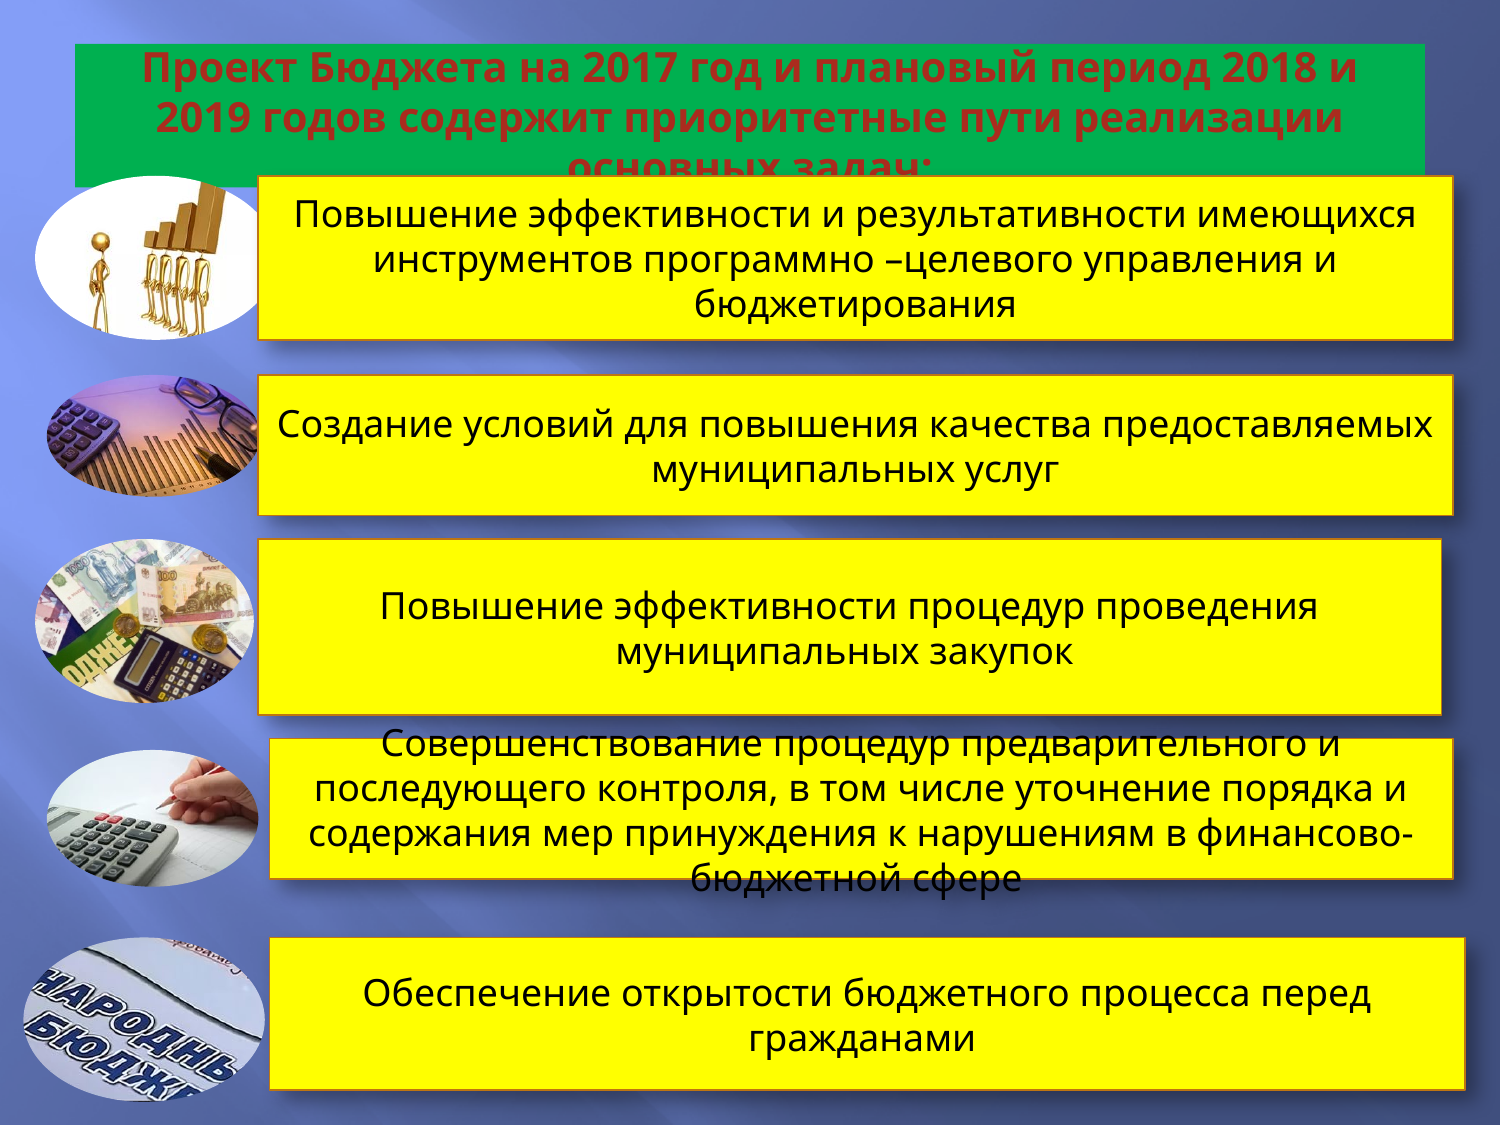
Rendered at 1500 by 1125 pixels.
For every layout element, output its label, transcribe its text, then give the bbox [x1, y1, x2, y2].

picture [23, 937, 266, 1103]
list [34, 175, 278, 341]
text_box Обеспечение открытости бюджетного процесса перед гражданами [269, 937, 1466, 1091]
picture [46, 749, 259, 887]
text_box Повышение эффективности процедур проведения муниципальных закупок [267, 538, 1442, 716]
text_box Создание условий для повышения качества предоставляемых муниципальных услуг [291, 374, 1454, 516]
picture [34, 538, 255, 704]
text_box Совершенствование процедур предварительного и последующего контроля, в том числе уточнение порядка и содержания мер принуждения к нарушениям в финансово-бюджетной сфере [269, 738, 1454, 880]
title Проект Бюджета на 2017 год и плановый период 2018 и 2019 годов содержит приоритетные пути реализации основных задач: [75, 43, 1425, 175]
picture [46, 374, 261, 497]
text_box Повышение эффективности и результативности имеющихся инструментов программно –целевого управления и бюджетирования [278, 175, 1454, 341]
